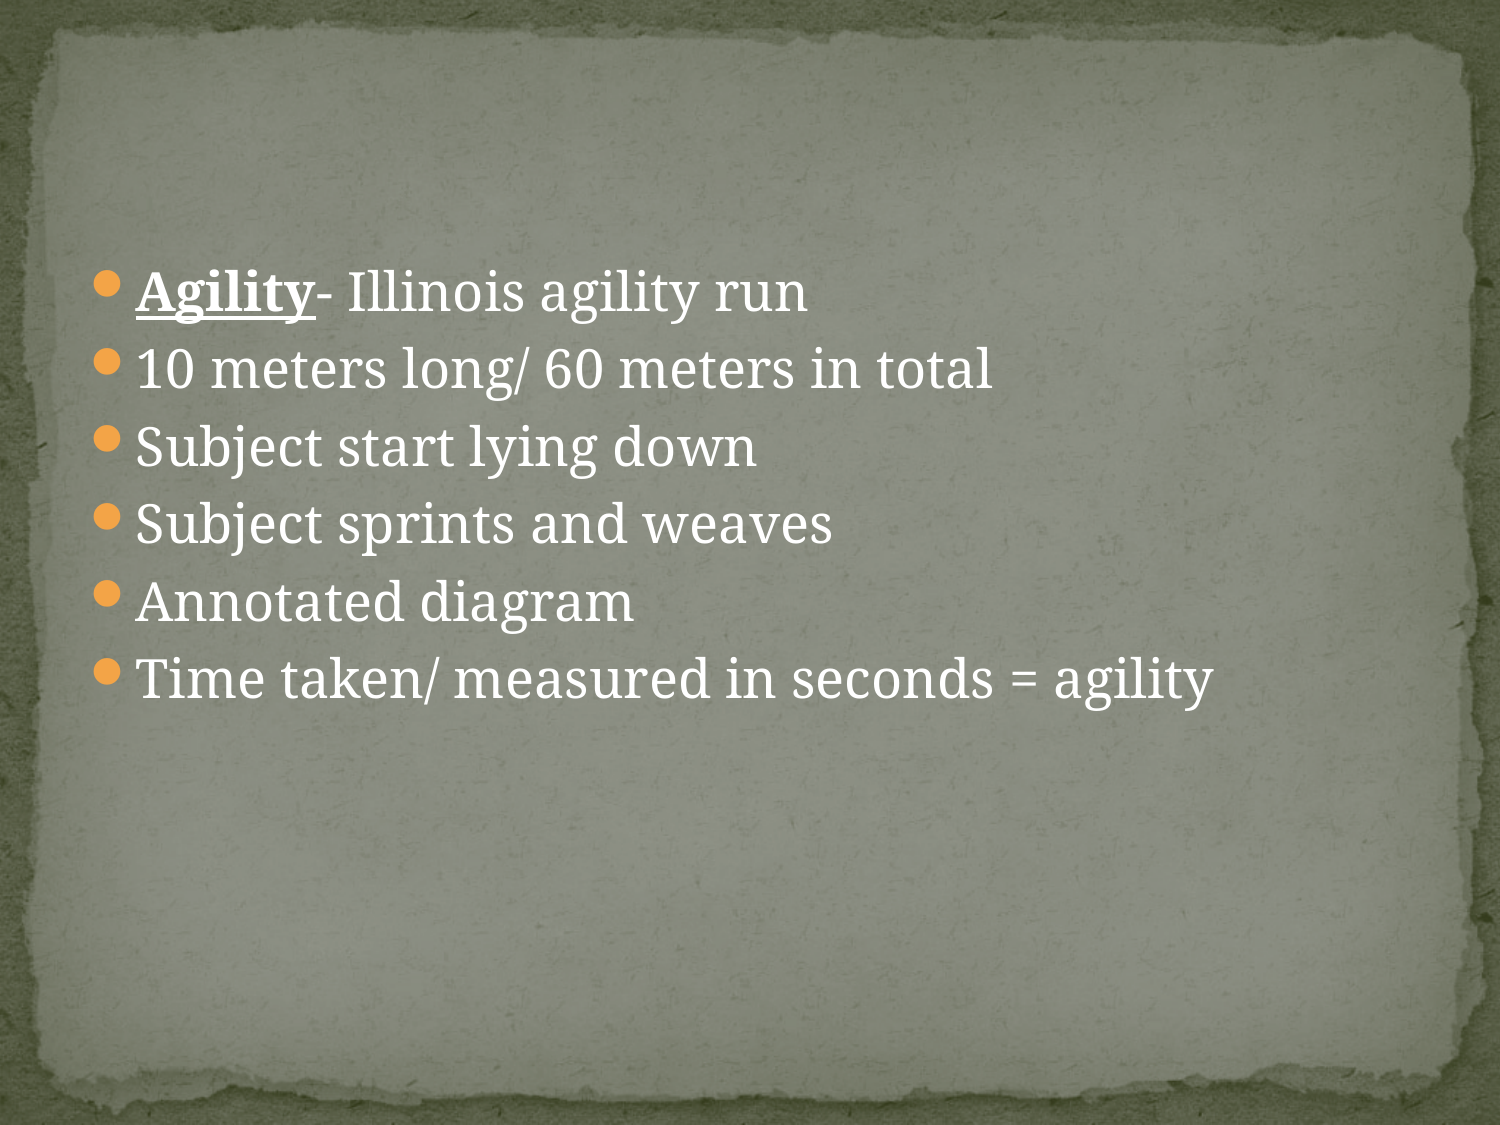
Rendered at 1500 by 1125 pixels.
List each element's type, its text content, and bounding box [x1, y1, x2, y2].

list Agility- Illinois agility run 10 meters long/ 60 meters in total Subject start lying down Subject sprints and weaves Annotated diagram Time taken/ measured in seconds = agility [75, 249, 1425, 1000]
